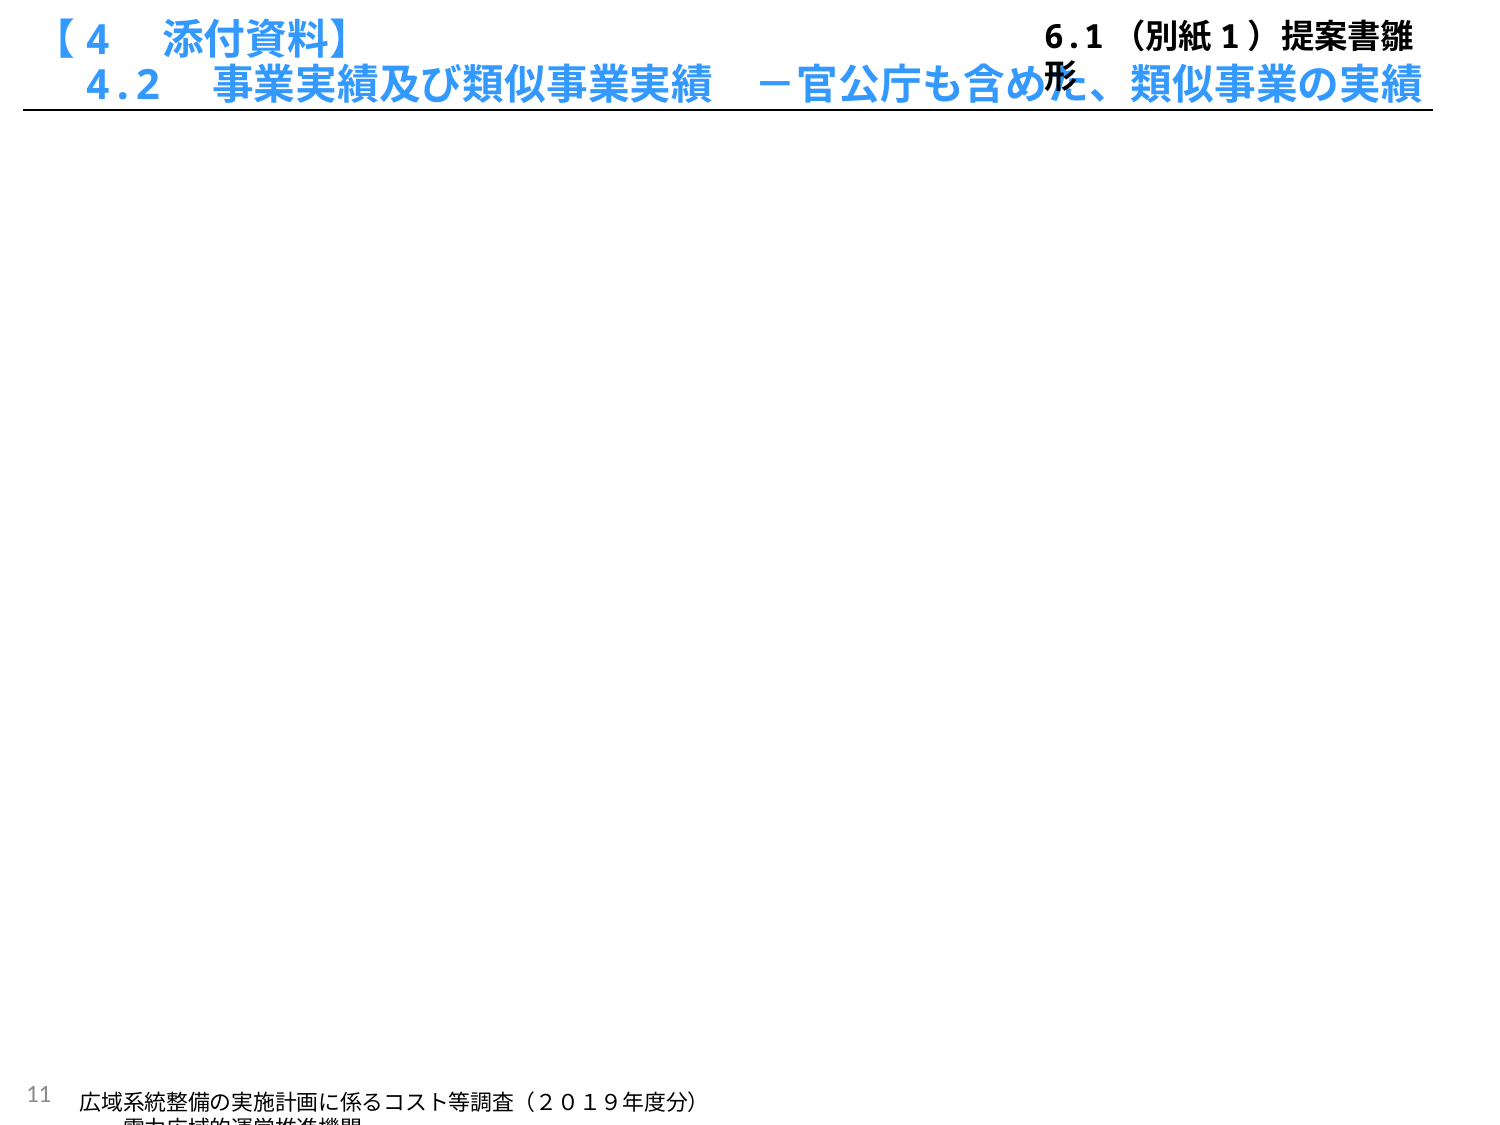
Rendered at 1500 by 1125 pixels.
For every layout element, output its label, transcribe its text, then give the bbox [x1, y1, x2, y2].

text_box 6.1（別紙1）提案書雛形 [1029, 8, 1454, 103]
title 【4 添付資料】 4.2 事業実績及び類似事業実績 －官公庁も含めた、類似事業の実績 [18, 6, 1472, 121]
slide_number 17 [0, 1062, 59, 1122]
